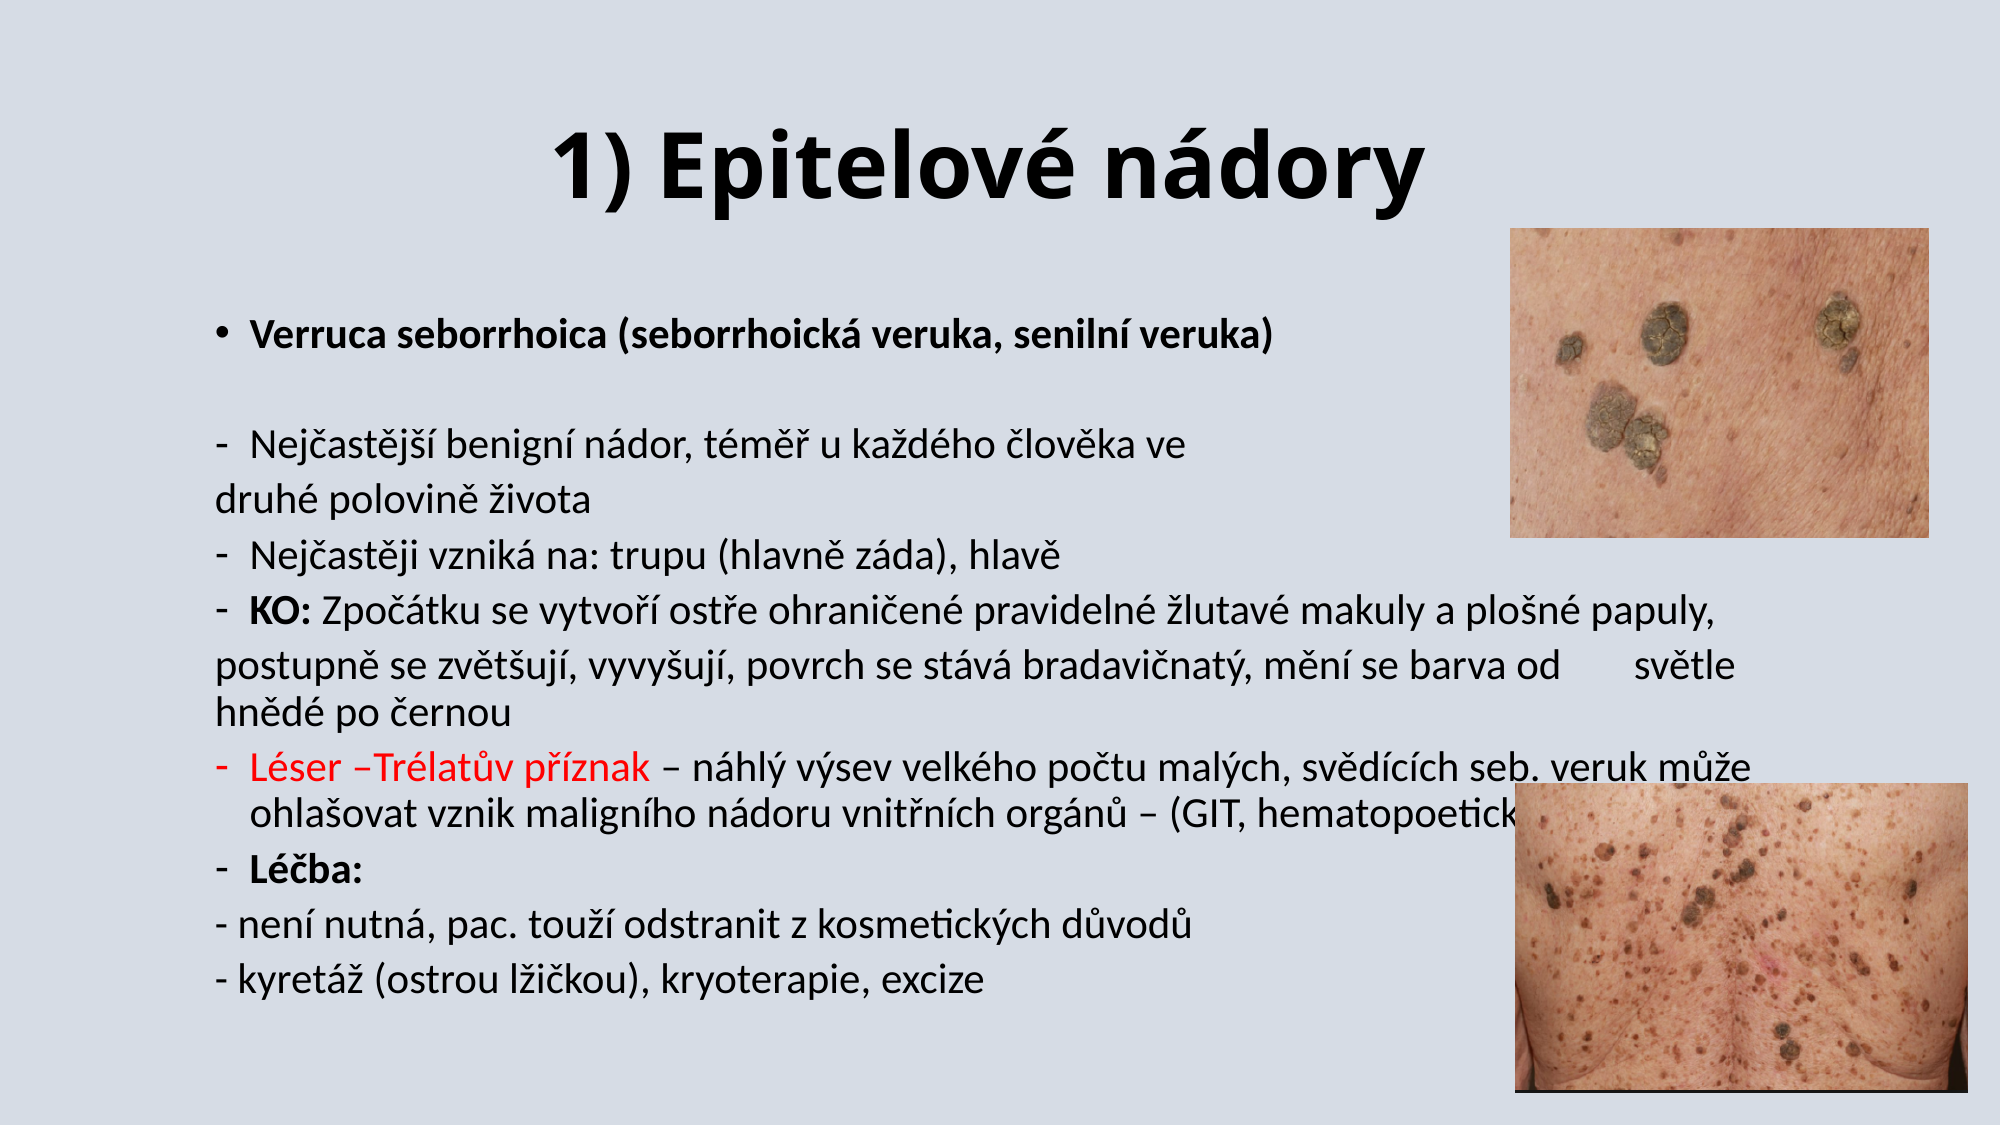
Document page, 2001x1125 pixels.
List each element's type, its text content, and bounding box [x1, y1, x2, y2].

picture [1510, 228, 1929, 538]
title 1) Epitelové nádory [137, 59, 1863, 278]
list Verruca seborrhoica (seborrhoická veruka, senilní veruka) Nejčastější benigní nádor, téměř u každého člověka ve druhé polovině života Nejčastěji vzniká na: trupu (hlavně záda), hlavě KO: Zpočátku se vytvoří ostře ohraničené pravidelné žlutavé makuly a plošné papuly, postupně se zvětšují, vyvyšují, povrch se stává bradavičnatý, mění se barva od světle hnědé po černou Léser –Trélatův příznak – náhlý výsev velkého počtu malých, svědících seb. veruk může ohlašovat vznik maligního nádoru vnitřních orgánů – (GIT, hematopoetického syst.) Léčba: - není nutná, pac. touží odstranit z kosmetických důvodů - kyretáž (ostrou lžičkou), kryoterapie, excize [130, 303, 1856, 1018]
picture [1515, 783, 1968, 1093]
text_box [974, 537, 1404, 967]
